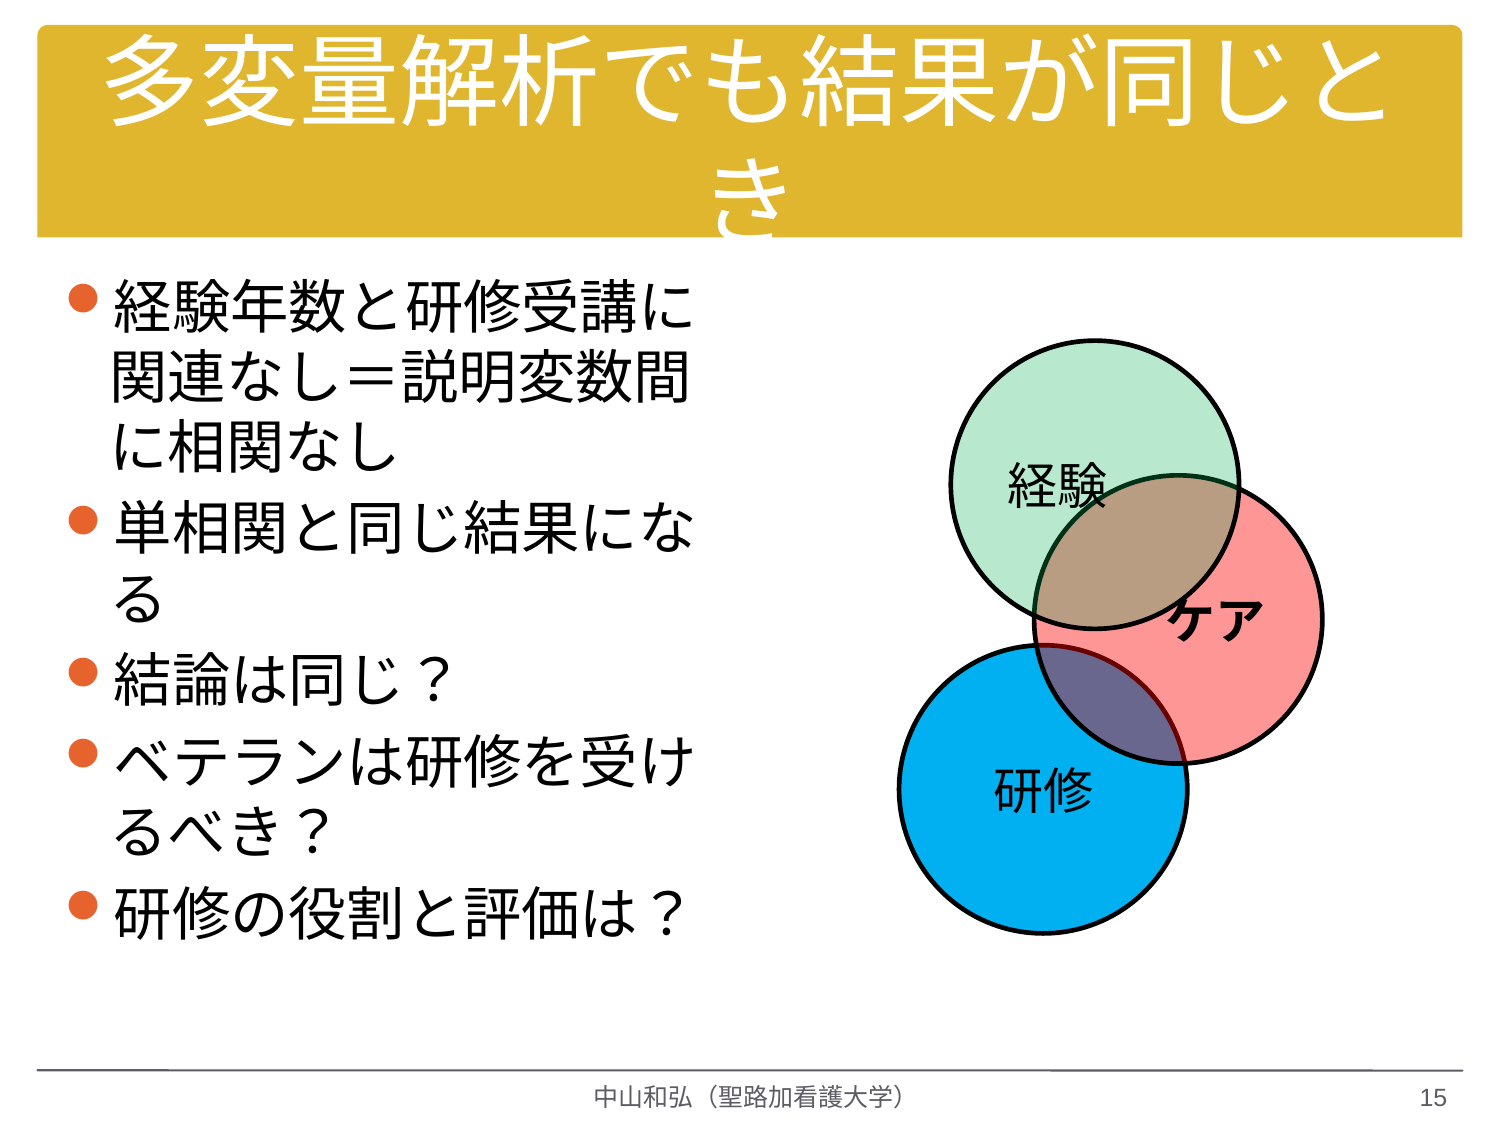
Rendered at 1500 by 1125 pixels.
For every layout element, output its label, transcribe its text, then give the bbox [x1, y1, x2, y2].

list 経験年数と研修受講に関連なし＝説明変数間に相関なし 単相関と同じ結果になる 結論は同じ？ ベテランは研修を受けるべき？ 研修の役割と評価は？ [49, 262, 732, 1043]
footer 中山和弘（聖路加看護大学） [474, 1069, 1038, 1123]
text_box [898, 340, 1323, 934]
title 多変量解析でも結果が同じとき [50, 45, 1450, 233]
slide_number 15 [1112, 1069, 1463, 1123]
